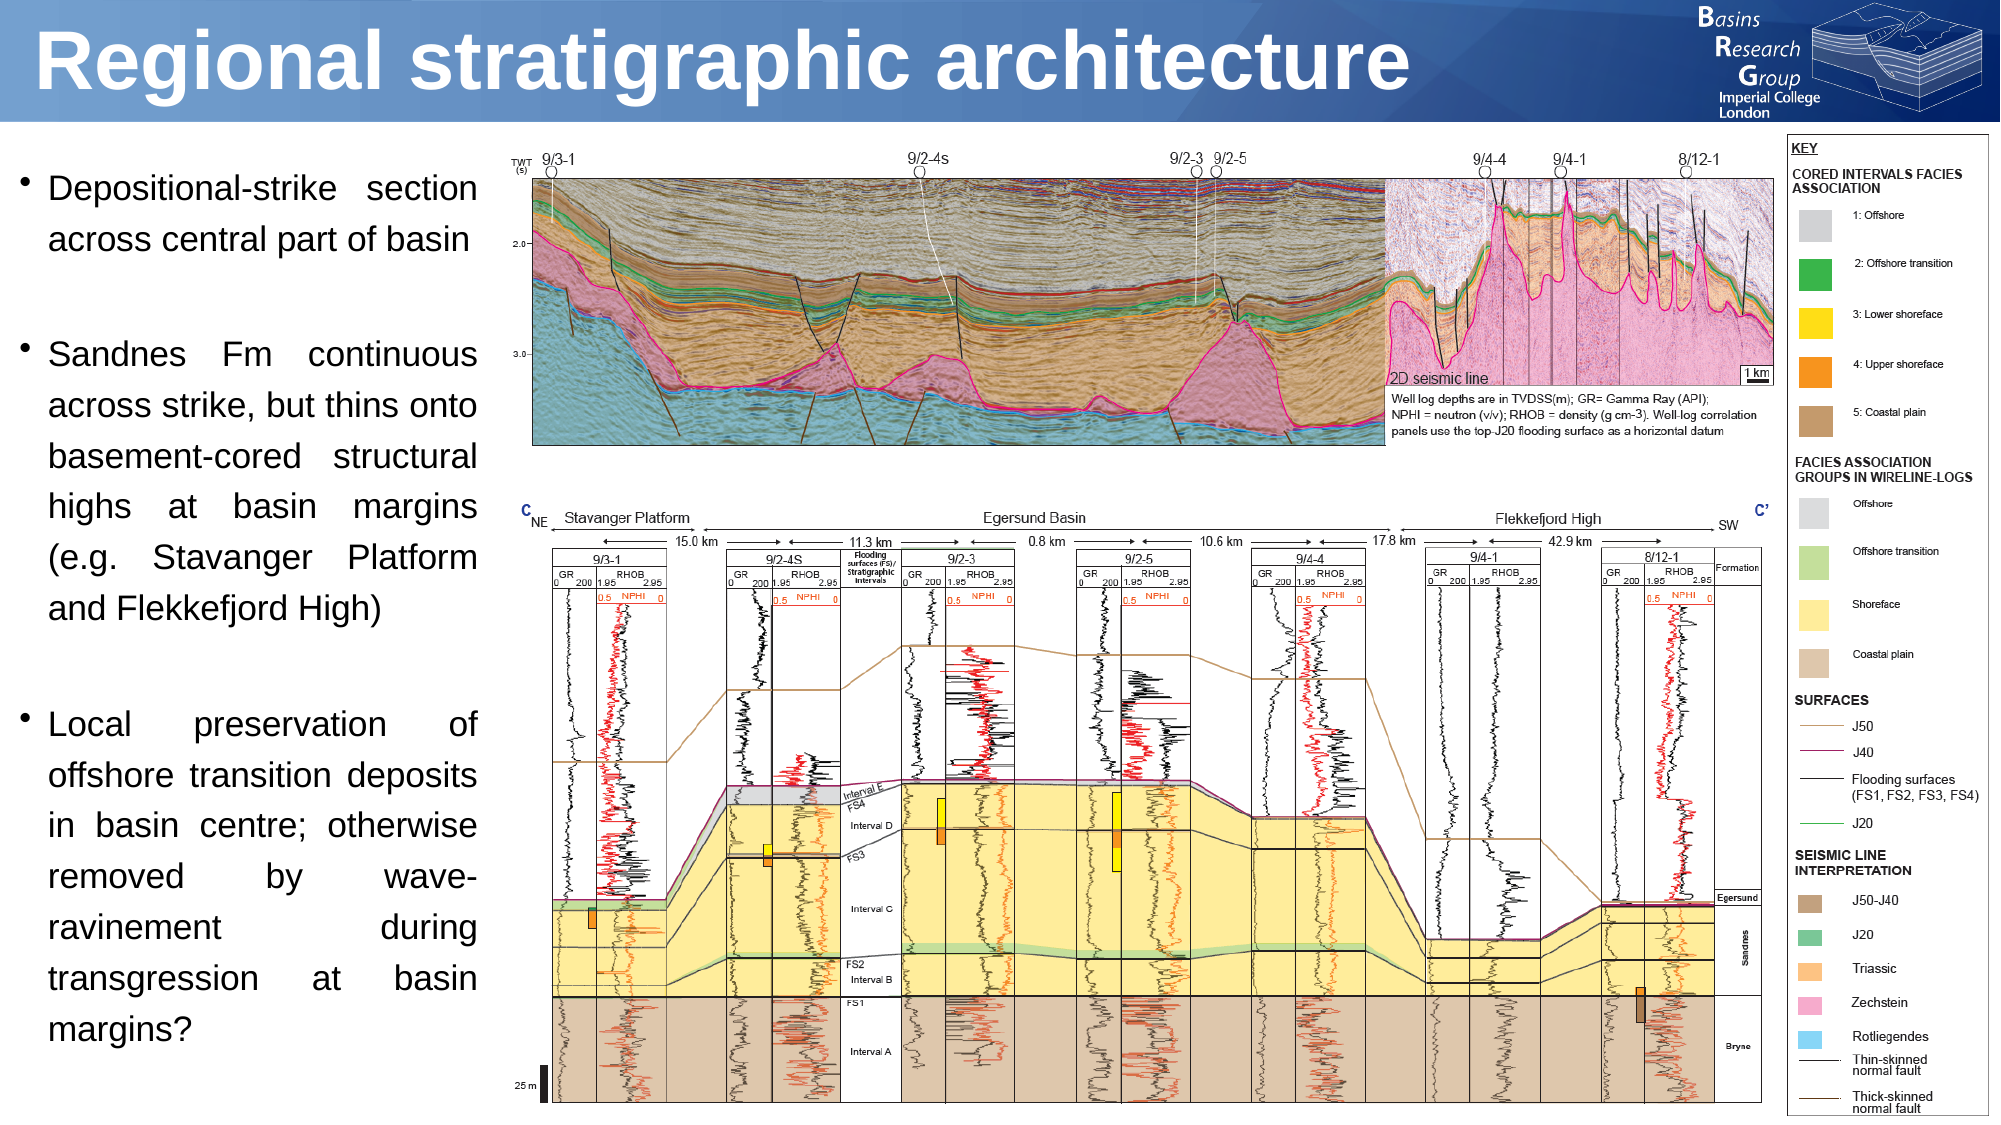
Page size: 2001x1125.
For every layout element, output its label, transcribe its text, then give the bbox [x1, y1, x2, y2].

picture [0, 0, 2000, 123]
picture [507, 147, 1784, 448]
title Regional stratigraphic architecture [19, 19, 1489, 93]
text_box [497, 134, 1989, 1116]
text_box Depositional-strike section across central part of basin Sandnes Fm continuous across strike, but thins onto basement-cored structural highs at basin margins (e.g. Stavanger Platform and Flekkefjord High) Local preservation of offshore transition deposits in basin centre; otherwise removed by wave-ravinement during transgression at basin margins? [4, 148, 492, 1106]
